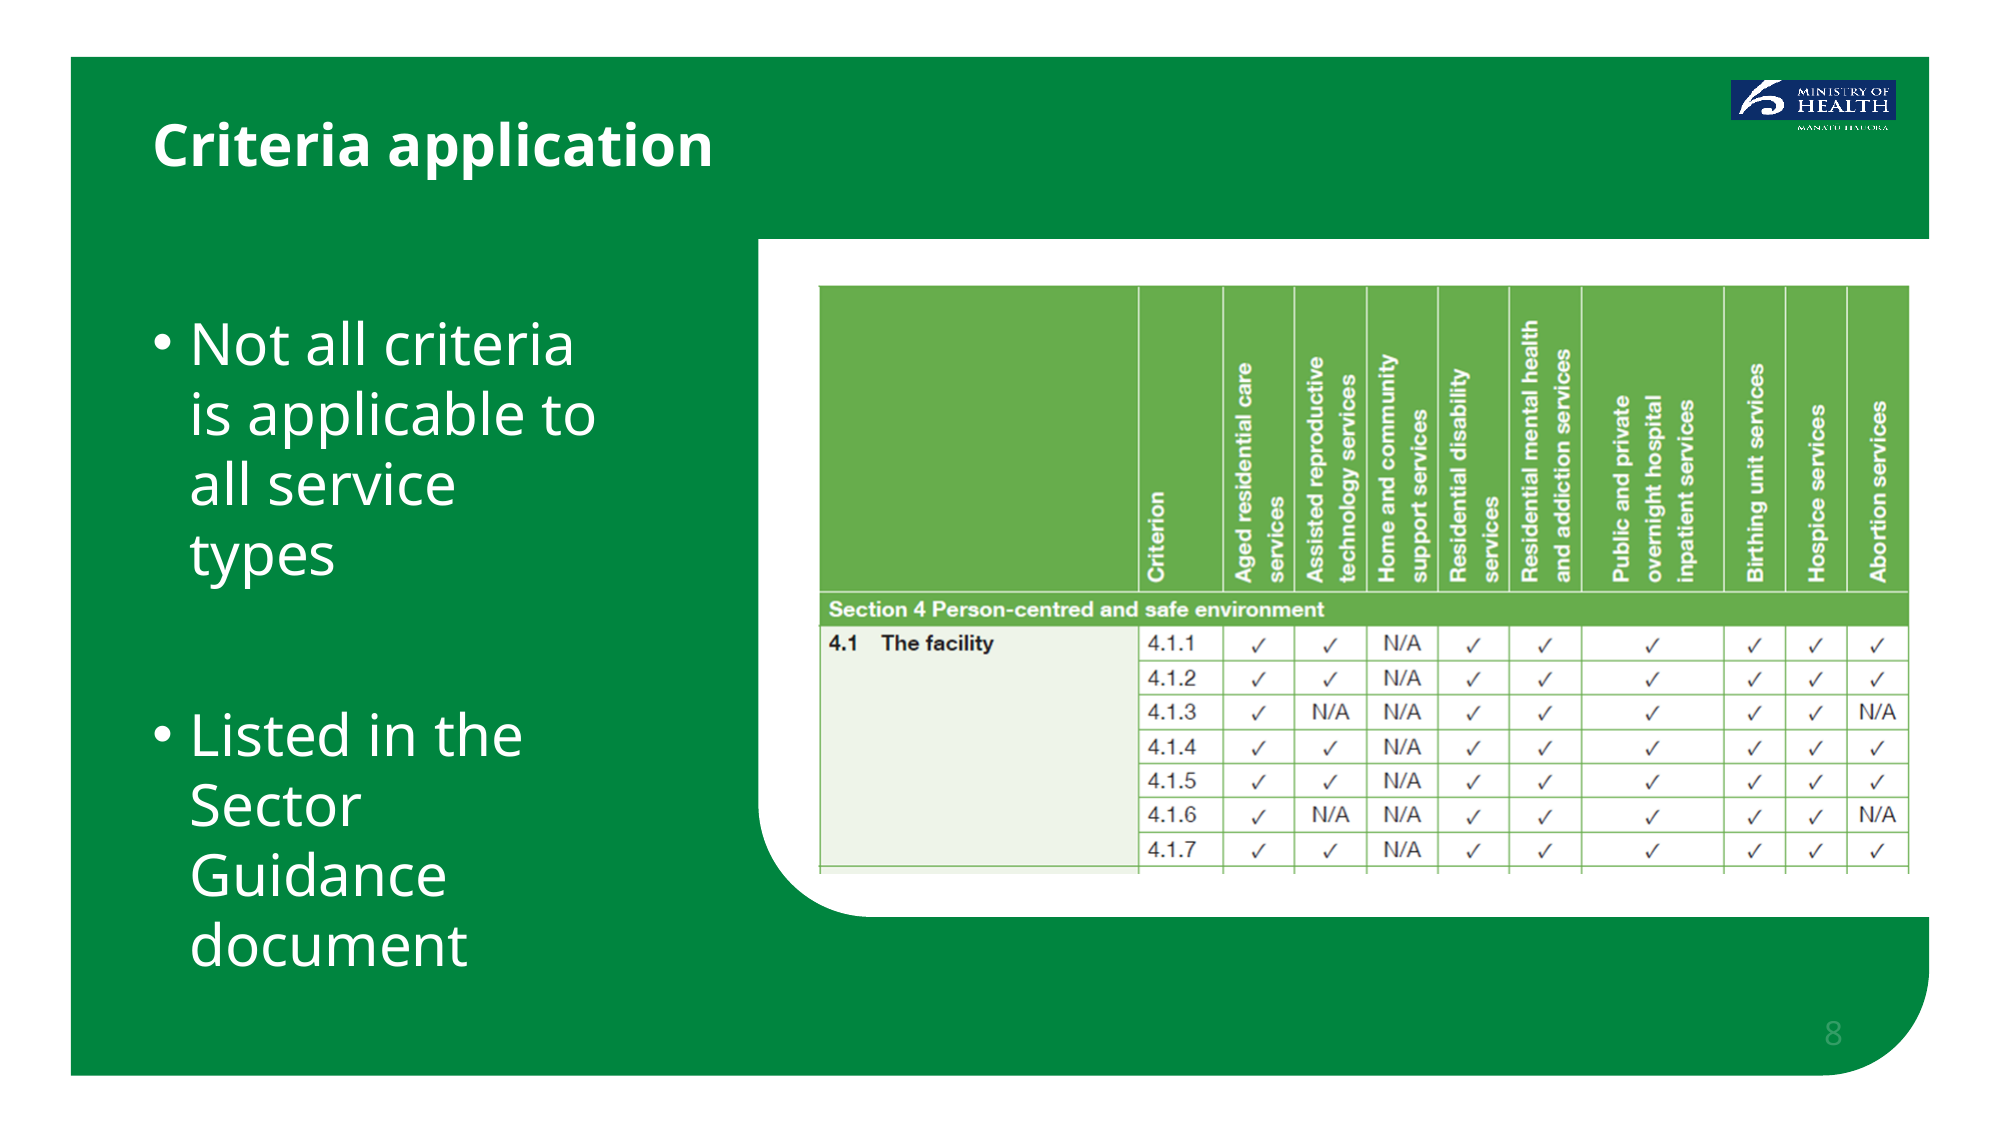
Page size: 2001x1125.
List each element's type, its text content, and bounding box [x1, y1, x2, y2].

title Criteria application [137, 59, 1863, 237]
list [815, 282, 1914, 874]
picture [1863, 80, 1896, 130]
list Not all criteria is applicable to all service types Listed in the Sector Guidance document [137, 299, 625, 982]
